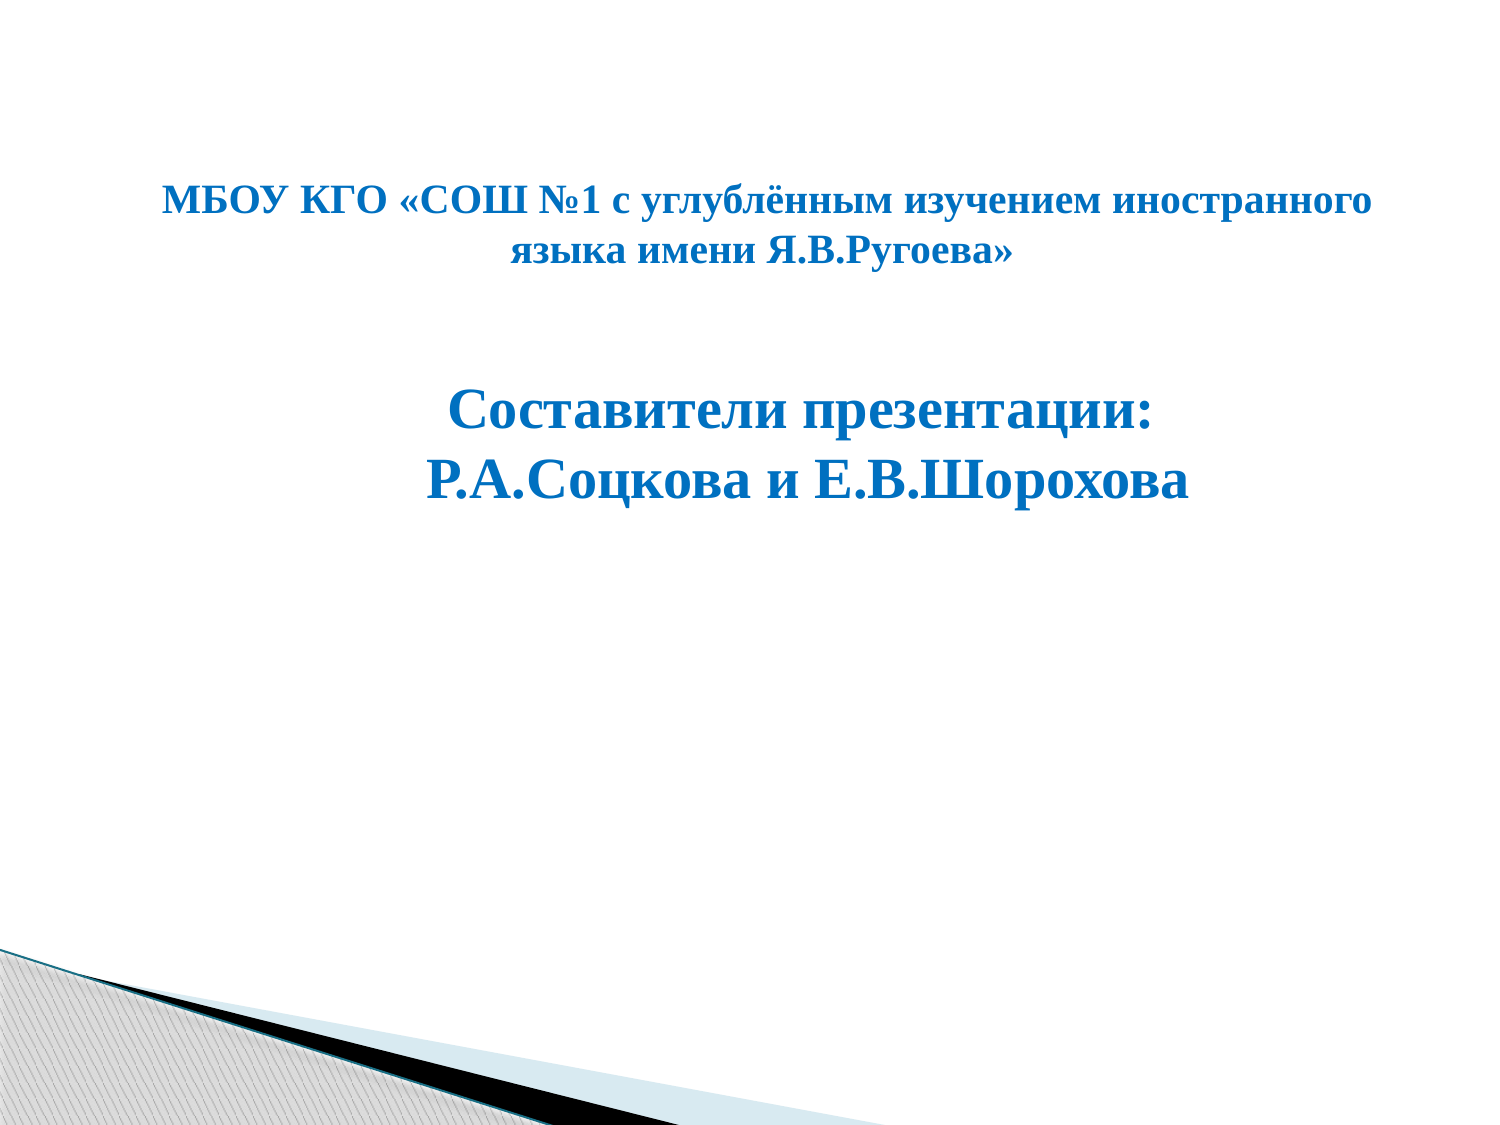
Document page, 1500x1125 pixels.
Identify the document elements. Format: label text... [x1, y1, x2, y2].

text_box Составители презентации: Р.А.Соцкова и Е.В.Шорохова [175, 363, 1442, 518]
text_box МБОУ КГО «СОШ №1 с углублённым изучением иностранного языка имени Я.В.Ругоева» [128, 163, 1407, 279]
